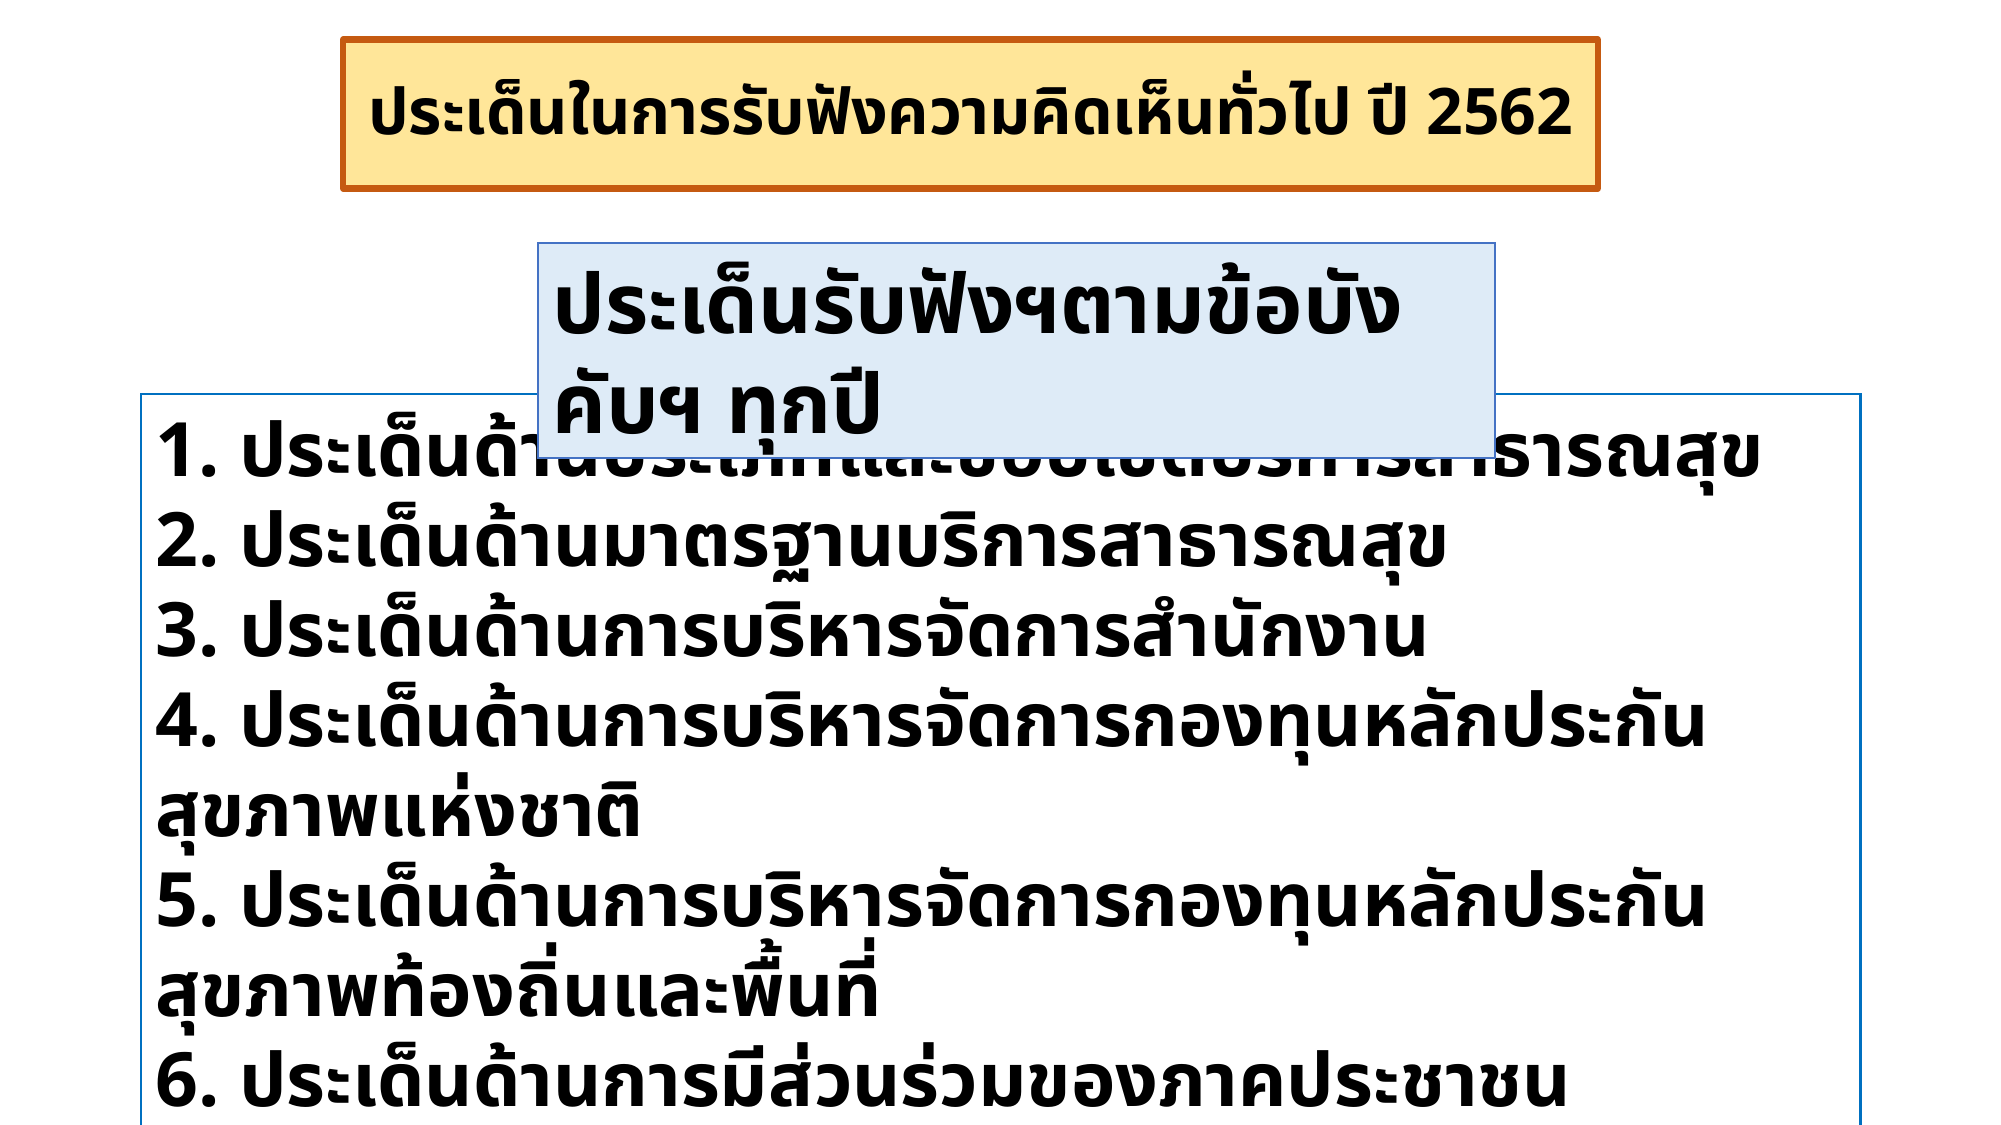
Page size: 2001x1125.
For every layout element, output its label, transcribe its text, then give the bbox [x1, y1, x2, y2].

text_box 1. ประเด็นด้านประเภทและขอบเขตบริการสาธารณสุข 2. ประเด็นด้านมาตรฐานบริการสาธารณสุข 3. ประเด็นด้านการบริหารจัดการสำนักงาน 4. ประเด็นด้านการบริหารจัดการกองทุนหลักประกันสุขภาพแห่งชาติ 5. ประเด็นด้านการบริหารจัดการกองทุนหลักประกันสุขภาพท้องถิ่นและพื้นที่ 6. ประเด็นด้านการมีส่วนร่วมของภาคประชาชน 7. ประเด็นด้านการรับรู้และคุ้มครองสิทธิ [140, 393, 1862, 1125]
title ประเด็นในการรับฟังความคิดเห็นทั่วไป ปี 2562 [343, 39, 1598, 189]
text_box ประเด็นรับฟังฯตามข้อบังคับฯ ทุกปี [537, 242, 1496, 459]
